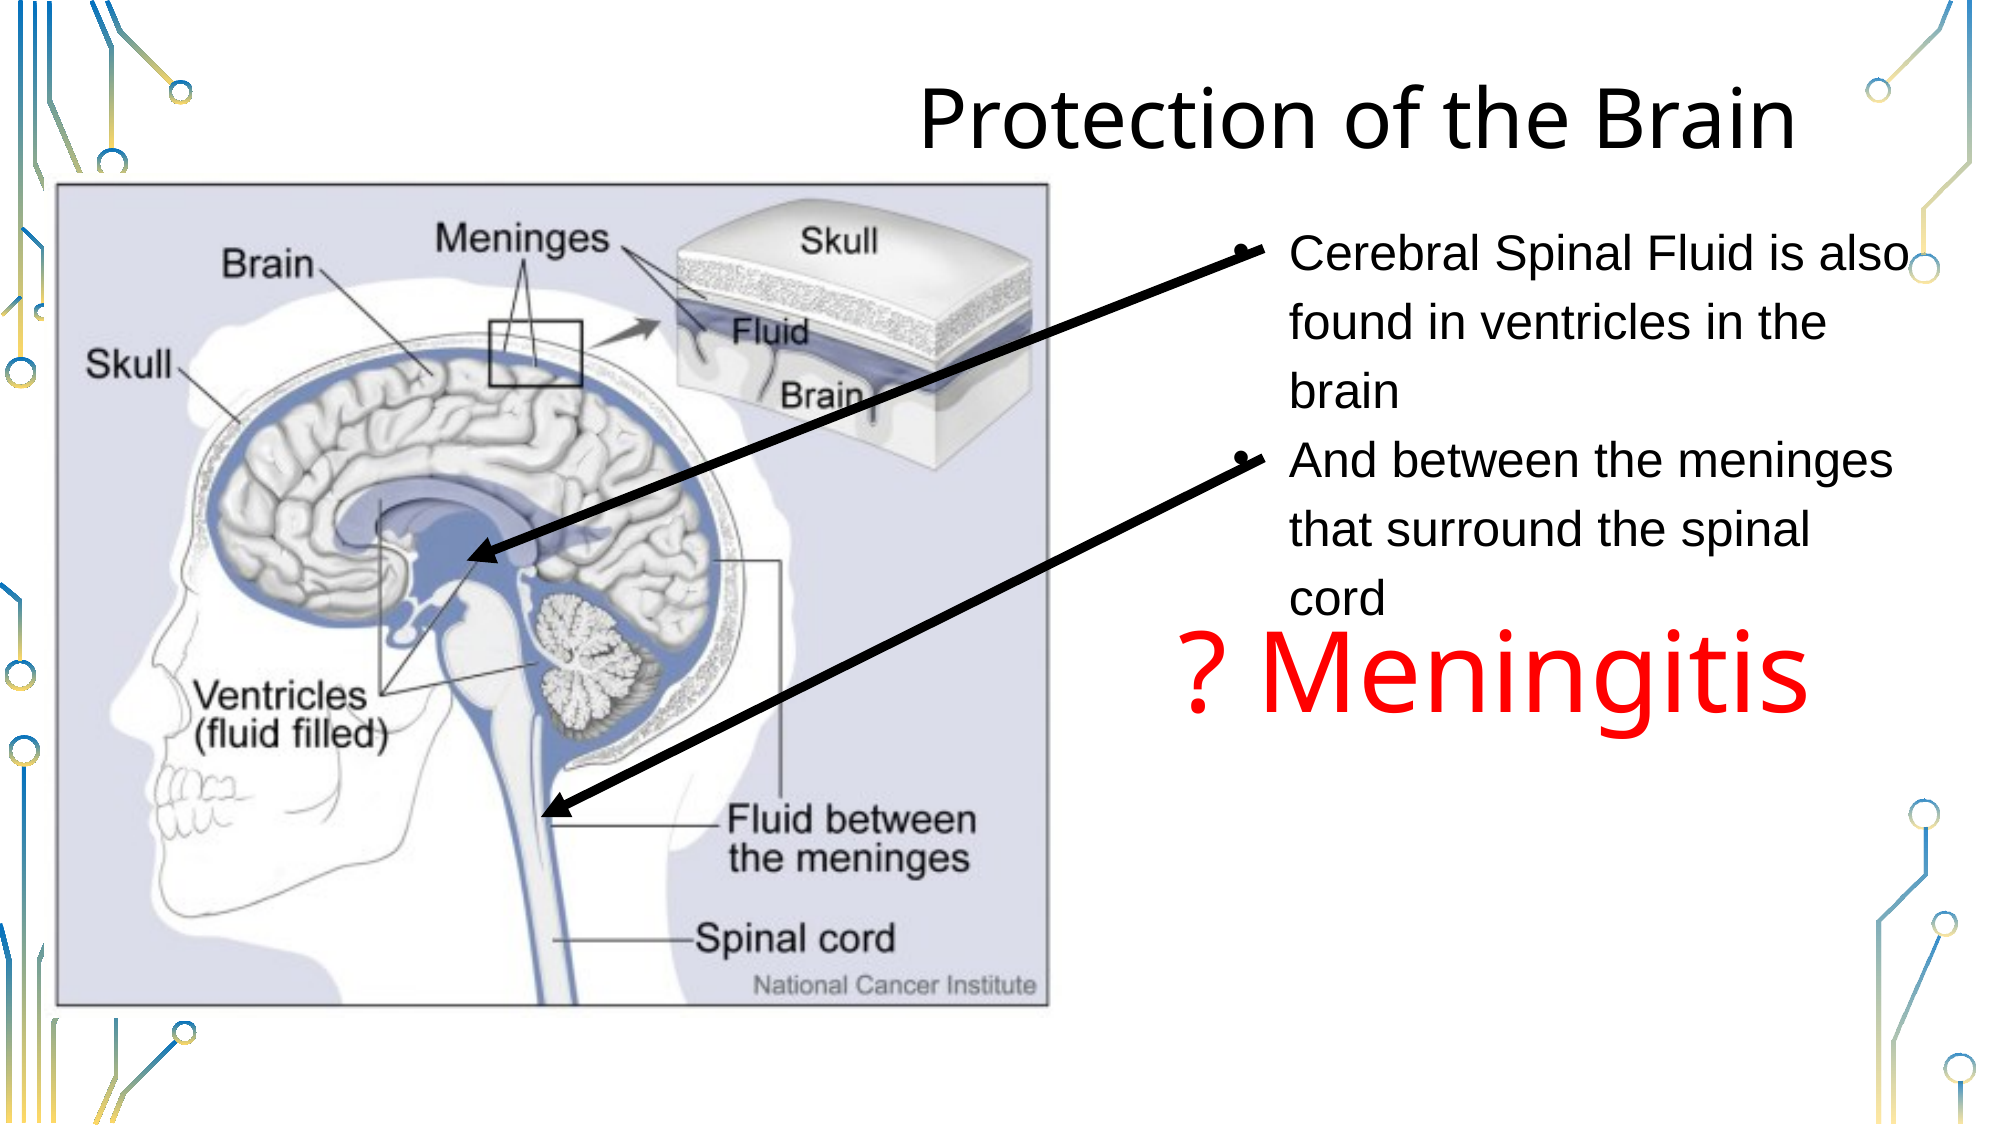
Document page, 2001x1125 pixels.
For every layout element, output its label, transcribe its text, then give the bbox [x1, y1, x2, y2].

text_box Cerebral Spinal Fluid is also found in ventricles in the brain And between the meninges that surround the spinal cord [1217, 204, 1929, 633]
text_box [466, 248, 1264, 561]
text_box Protection of the Brain [902, 57, 1985, 173]
text_box ? Meningitis [1264, 592, 1828, 743]
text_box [540, 561, 1264, 818]
picture [43, 172, 1062, 1018]
